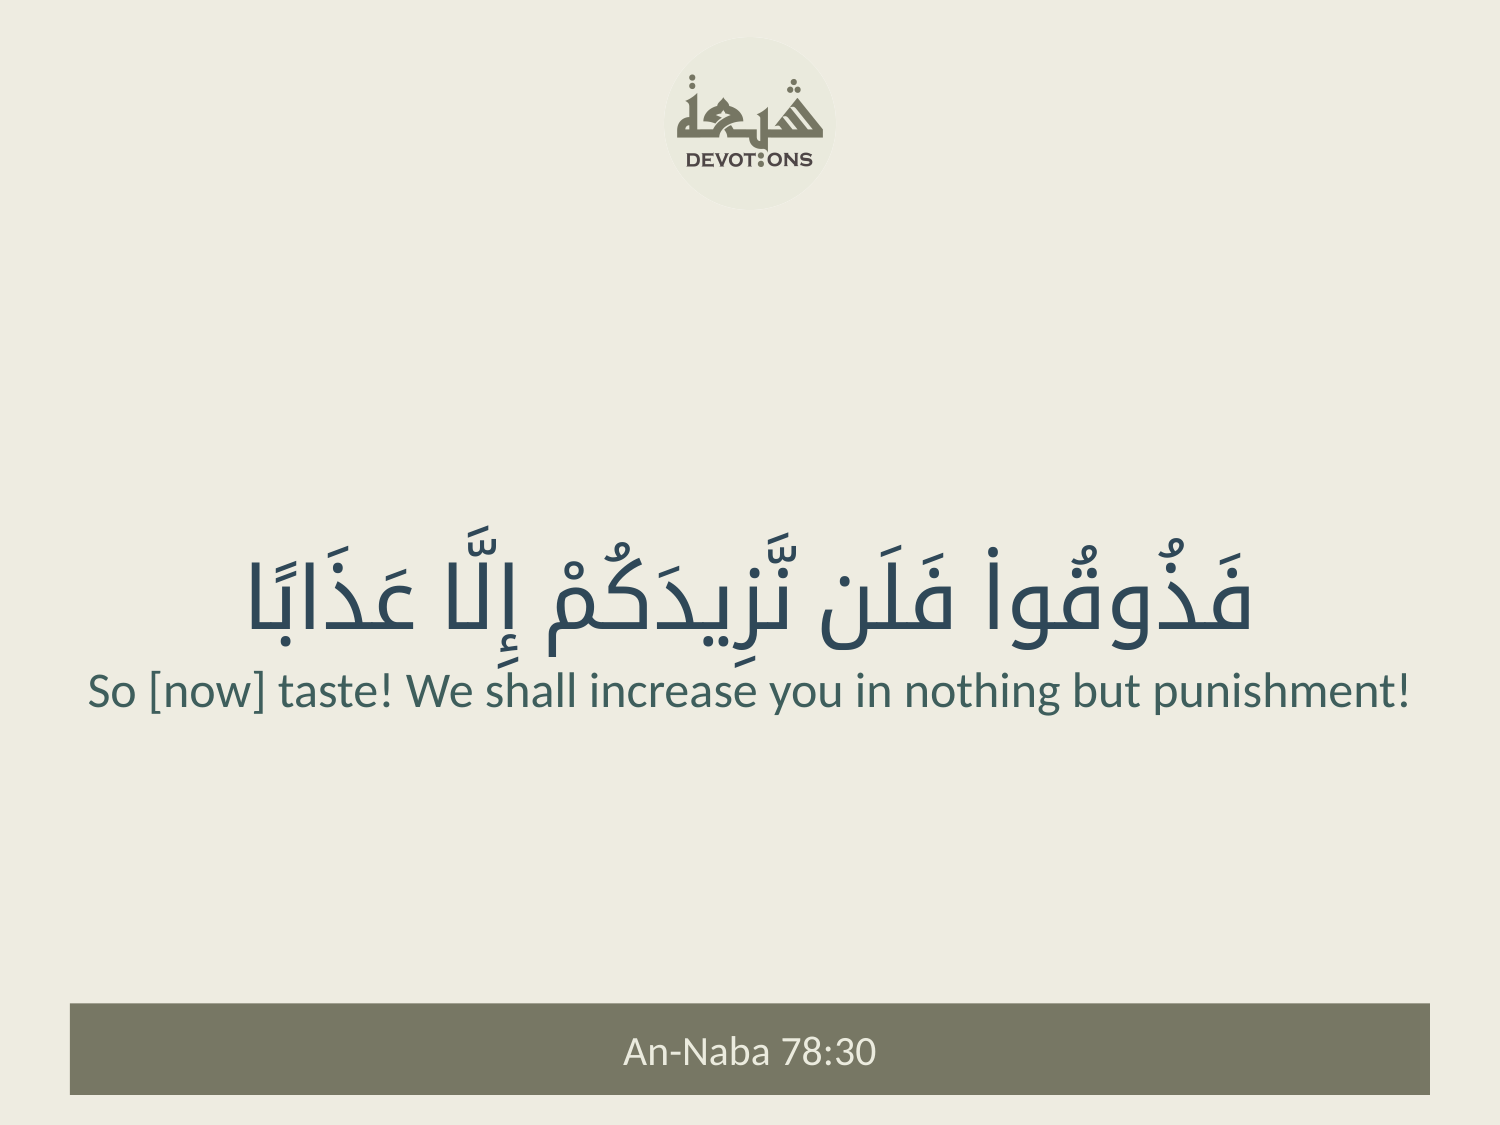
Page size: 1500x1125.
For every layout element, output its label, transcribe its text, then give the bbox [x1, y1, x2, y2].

list An-Naba 78:30 [69, 1003, 1430, 1095]
list فَذُوقُوا۟ فَلَن نَّزِيدَكُمْ إِلَّا عَذَابًا So [now] taste! We shall increase you in nothing but punishment! [69, 203, 1430, 1003]
picture [656, 29, 844, 203]
